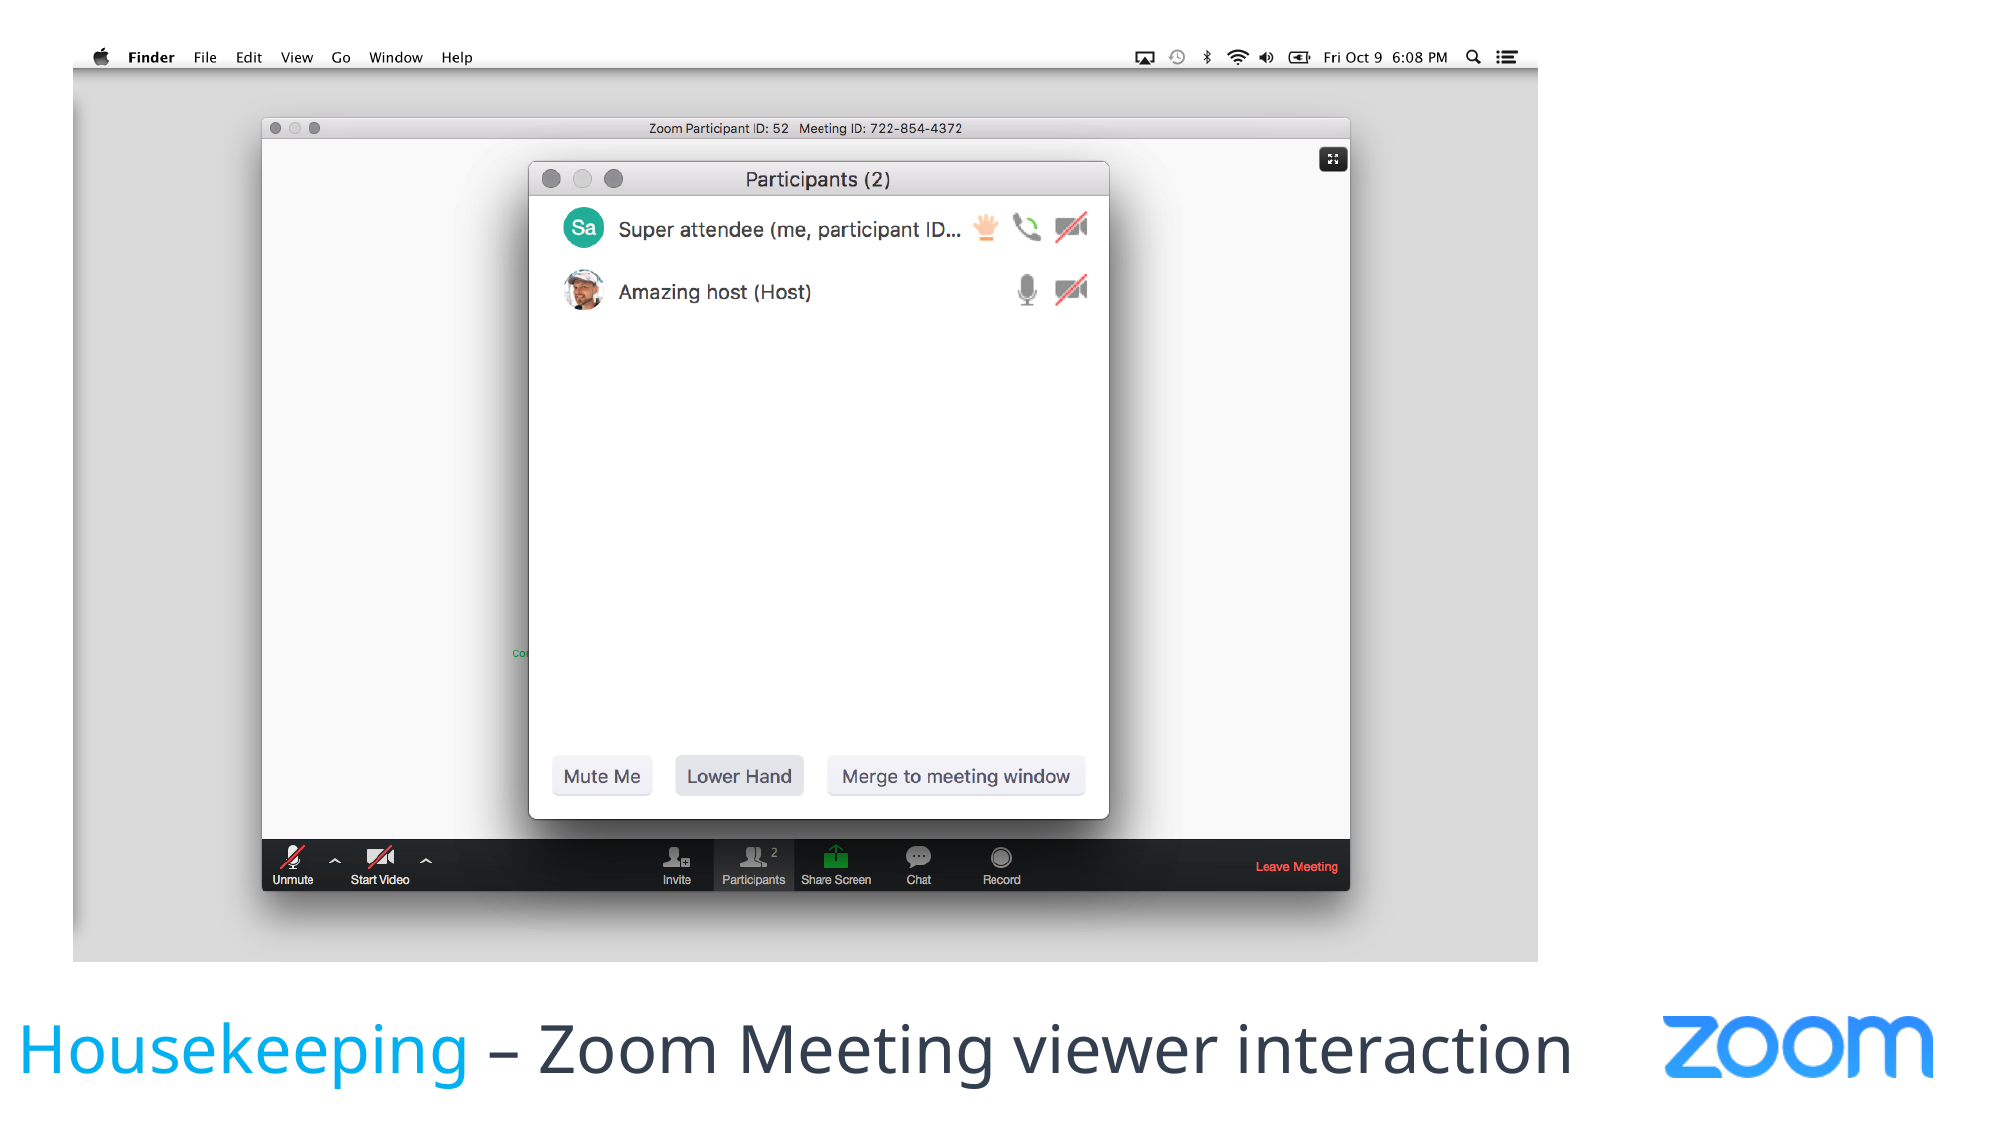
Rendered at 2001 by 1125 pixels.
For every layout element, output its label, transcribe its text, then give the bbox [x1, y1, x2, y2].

picture [1663, 1016, 1933, 1078]
text_box Housekeeping – Zoom Meeting viewer interaction [17, 968, 2000, 1087]
picture [73, 45, 1538, 969]
